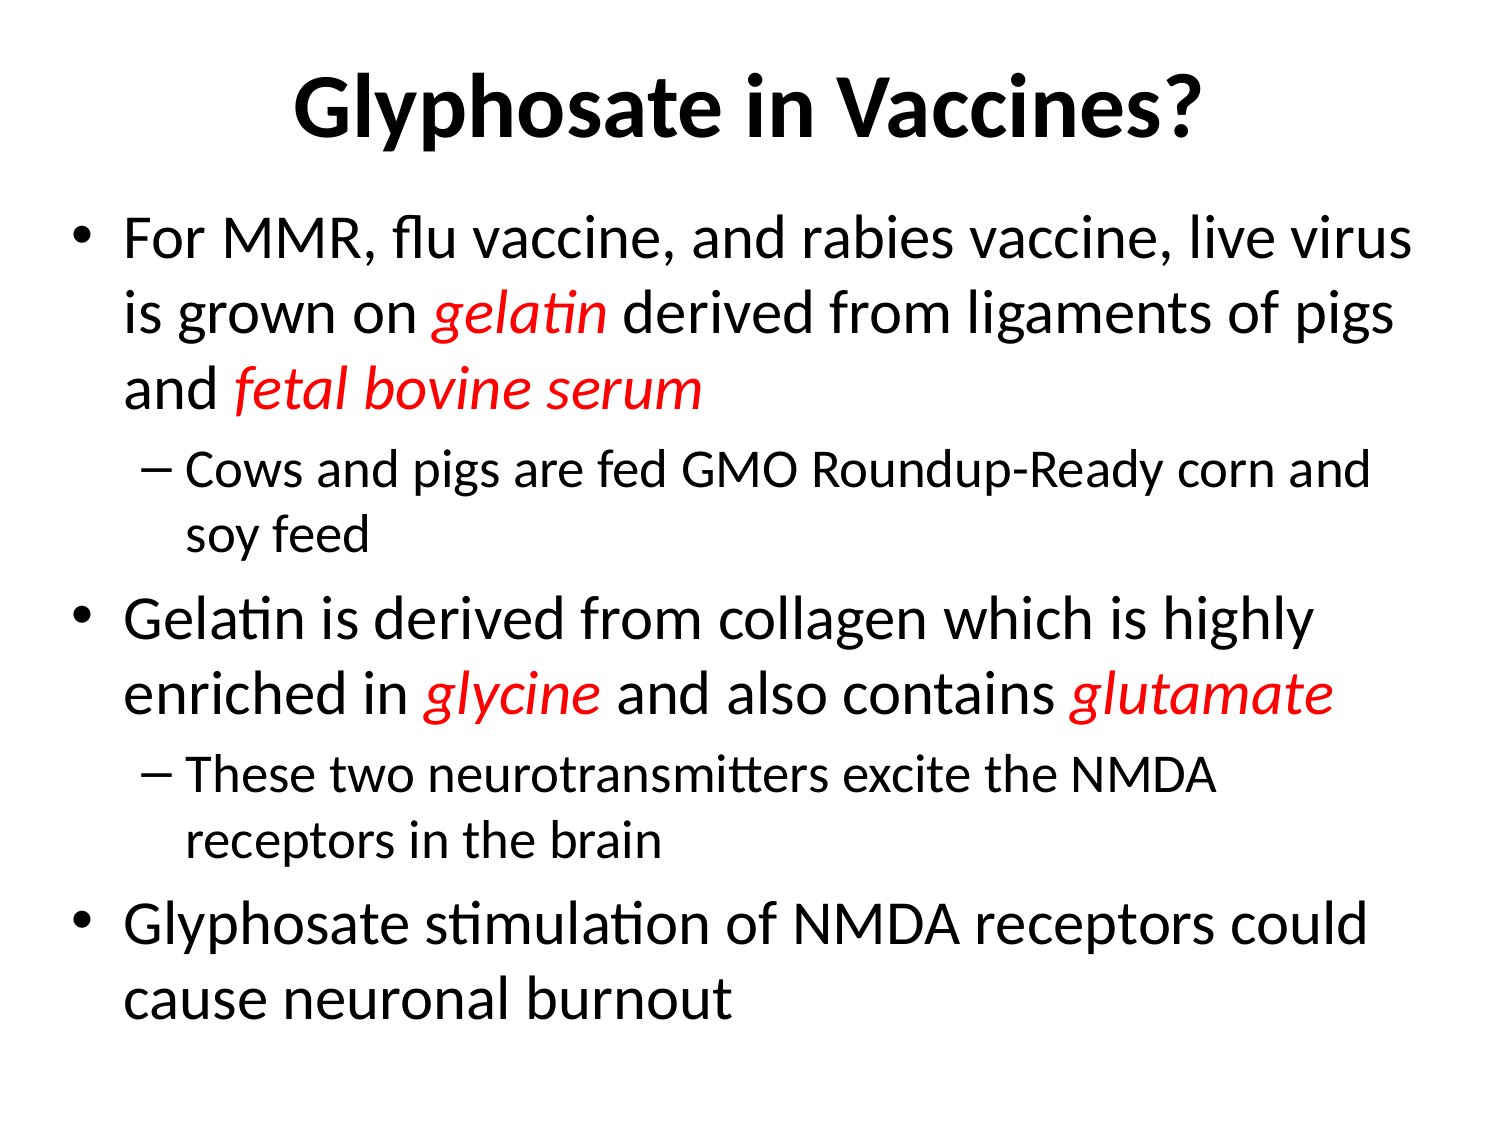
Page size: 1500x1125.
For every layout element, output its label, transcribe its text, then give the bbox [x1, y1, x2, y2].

title Glyphosate in Vaccines? [75, 7, 1425, 188]
list For MMR, flu vaccine, and rabies vaccine, live virus is grown on gelatin derived from ligaments of pigs and fetal bovine serum Cows and pigs are fed GMO Roundup-Ready corn and soy feed Gelatin is derived from collagen which is highly enriched in glycine and also contains glutamate These two neurotransmitters excite the NMDA receptors in the brain Glyphosate stimulation of NMDA receptors could cause neuronal burnout [56, 188, 1459, 1048]
